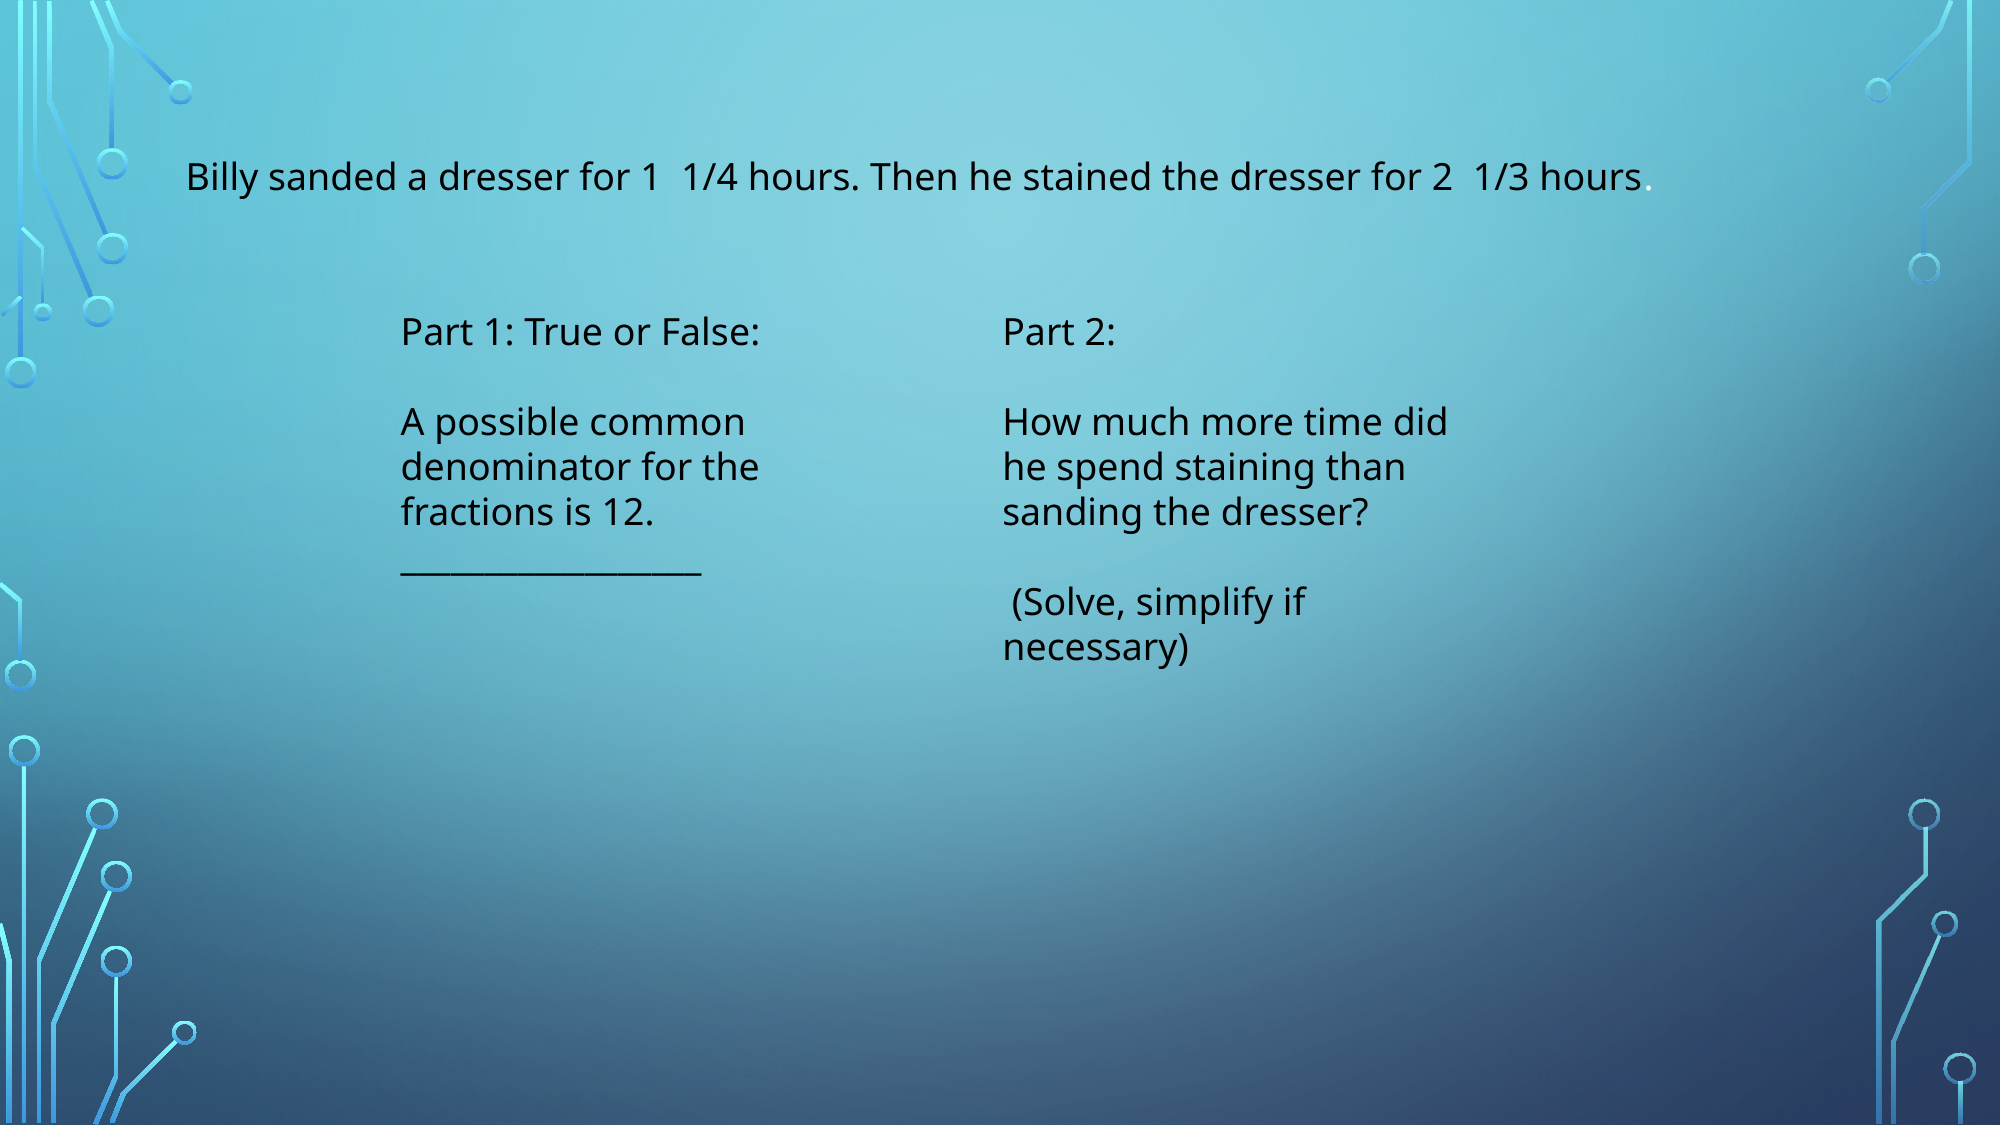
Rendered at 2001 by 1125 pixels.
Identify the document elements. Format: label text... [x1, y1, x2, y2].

text_box Part 1: True or False: A possible common denominator for the fractions is 12. __________________ [385, 300, 827, 586]
text_box Part 2: How much more time did he spend staining than sanding the dresser? (Solve, simplify if necessary) [987, 300, 1514, 676]
text_box Billy sanded a dresser for 1 1/4 hours. Then he stained the dresser for 2 1/3 hours. [170, 145, 1679, 205]
